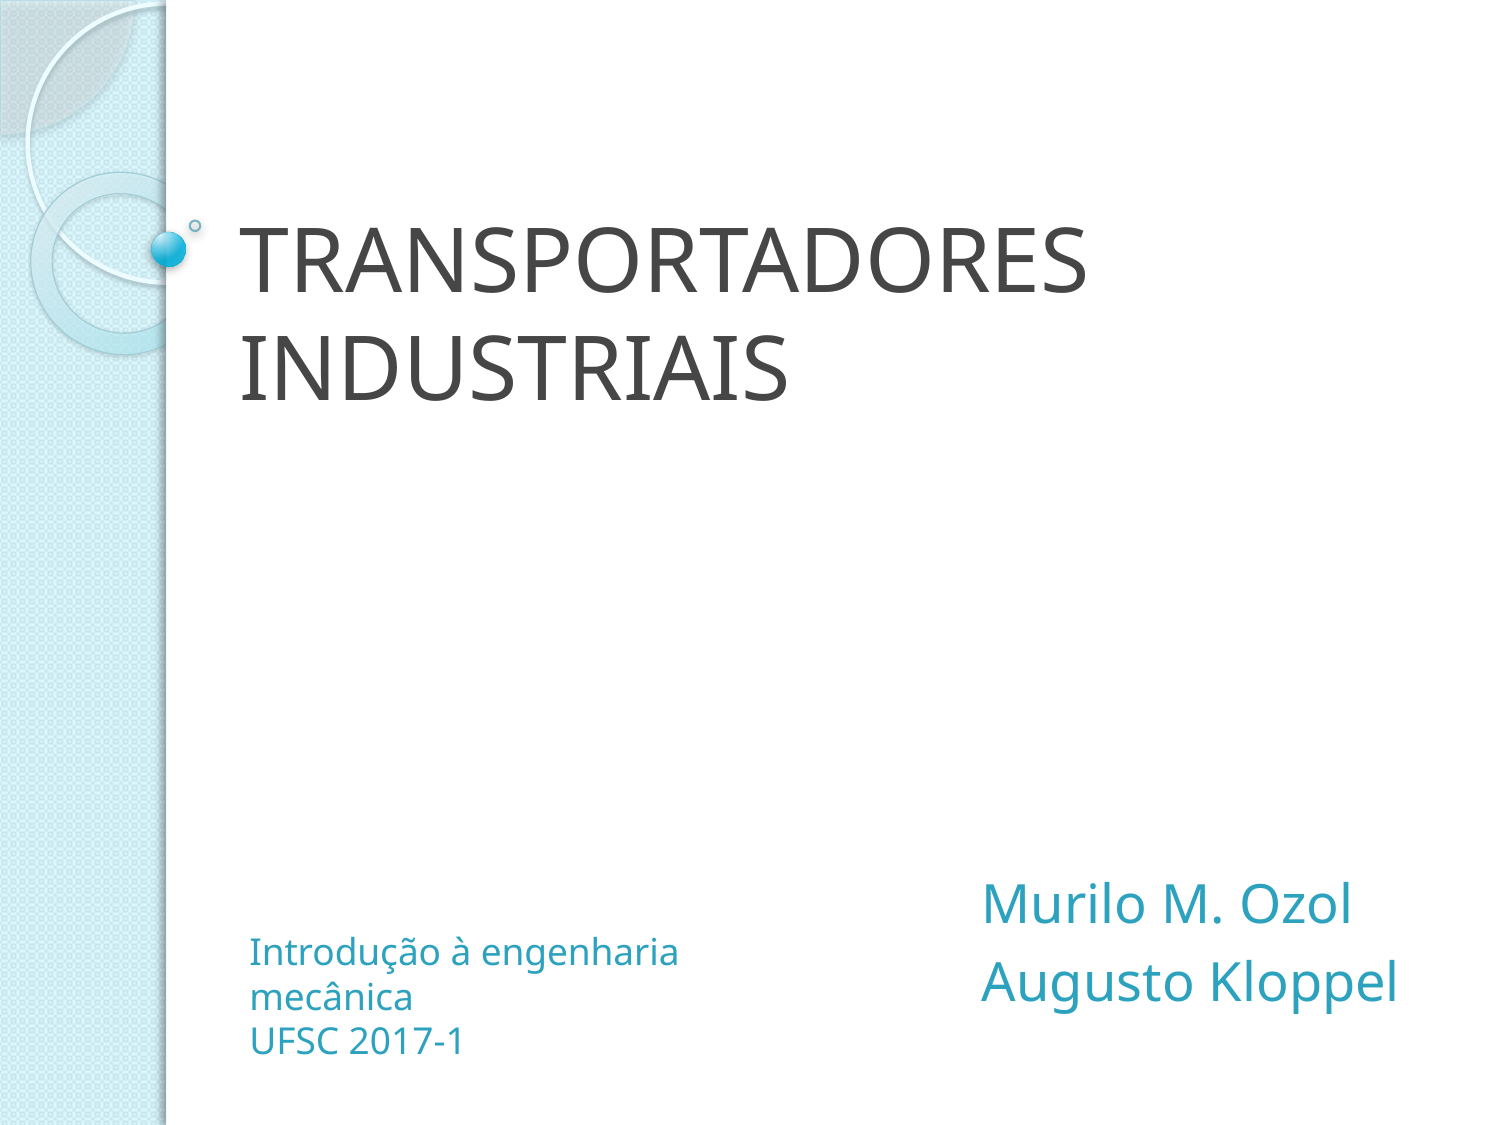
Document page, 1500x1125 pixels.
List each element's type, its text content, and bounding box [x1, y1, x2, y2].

subtitle Murilo M. Ozol Augusto Kloppel [962, 869, 1459, 1047]
title TRANSPORTADORES INDUSTRIAIS [225, 184, 1500, 426]
text_box Introdução à engenharia mecânica UFSC 2017-1 [230, 928, 869, 1071]
